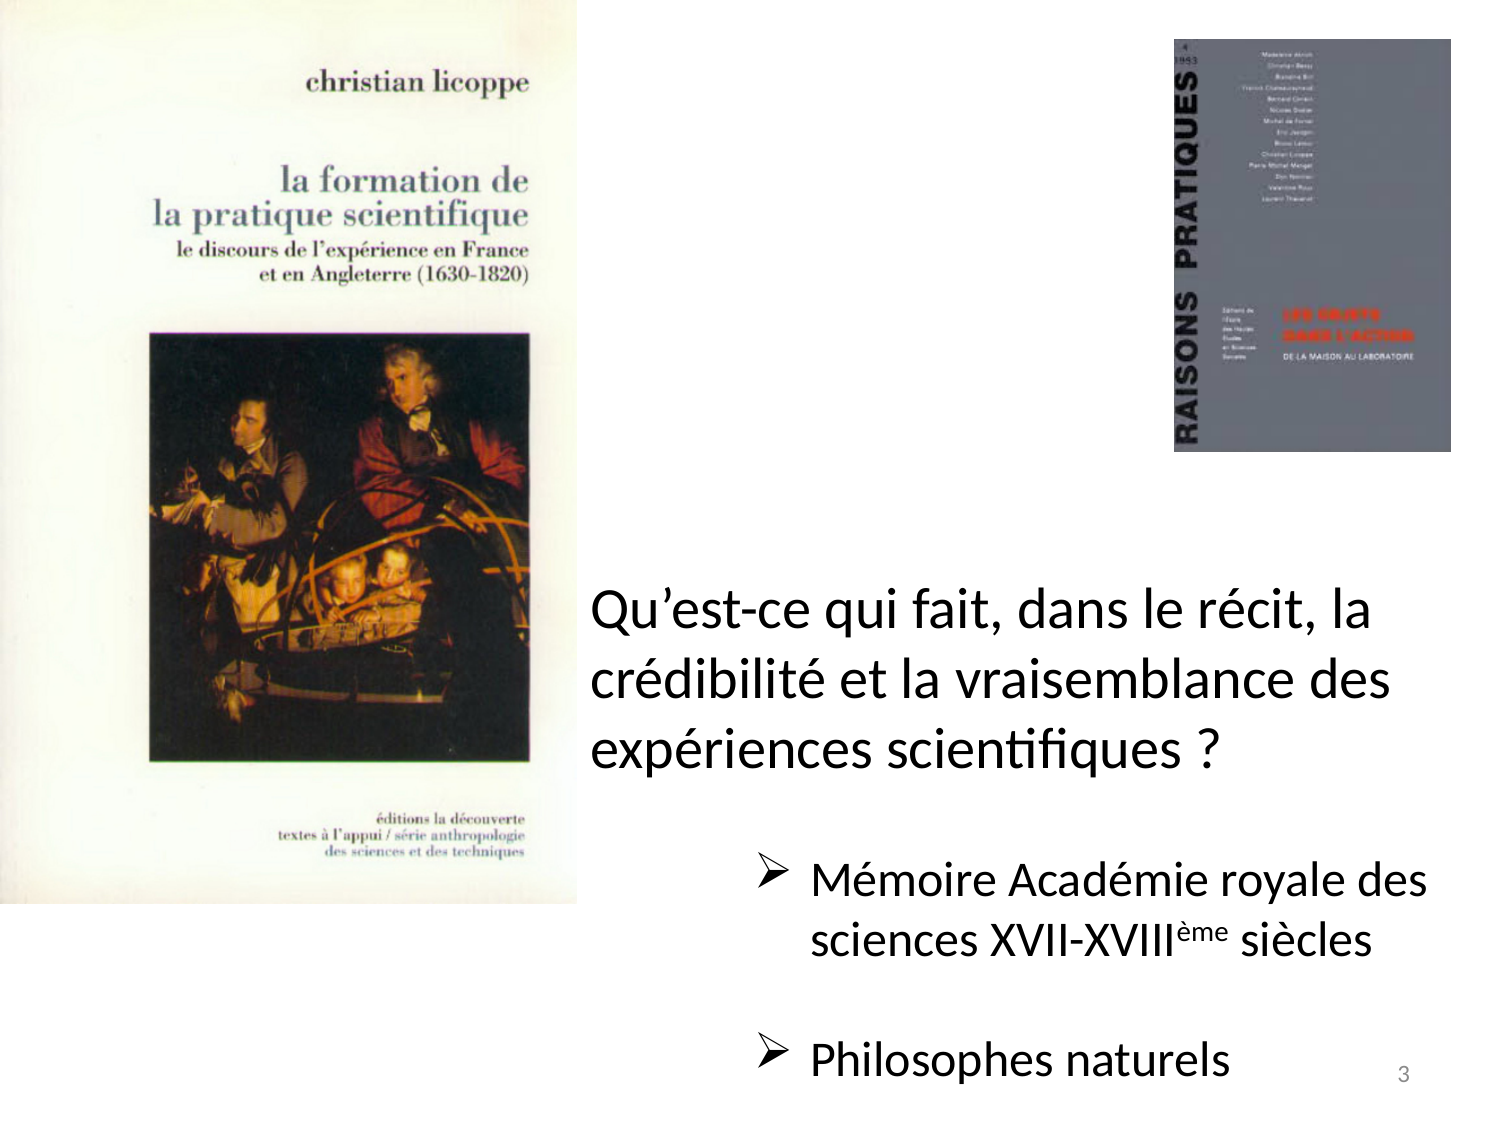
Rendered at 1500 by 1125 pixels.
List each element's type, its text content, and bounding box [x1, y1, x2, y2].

text_box Qu’est-ce qui fait, dans le récit, la crédibilité et la vraisemblance des expériences scientifiques ? [581, 563, 1454, 833]
picture [0, 0, 577, 904]
picture [1173, 39, 1451, 452]
slide_number 3 [1074, 1042, 1425, 1103]
text_box Mémoire Académie royale des sciences XVII-XVIIIème siècles Philosophes naturels [738, 839, 1500, 1125]
